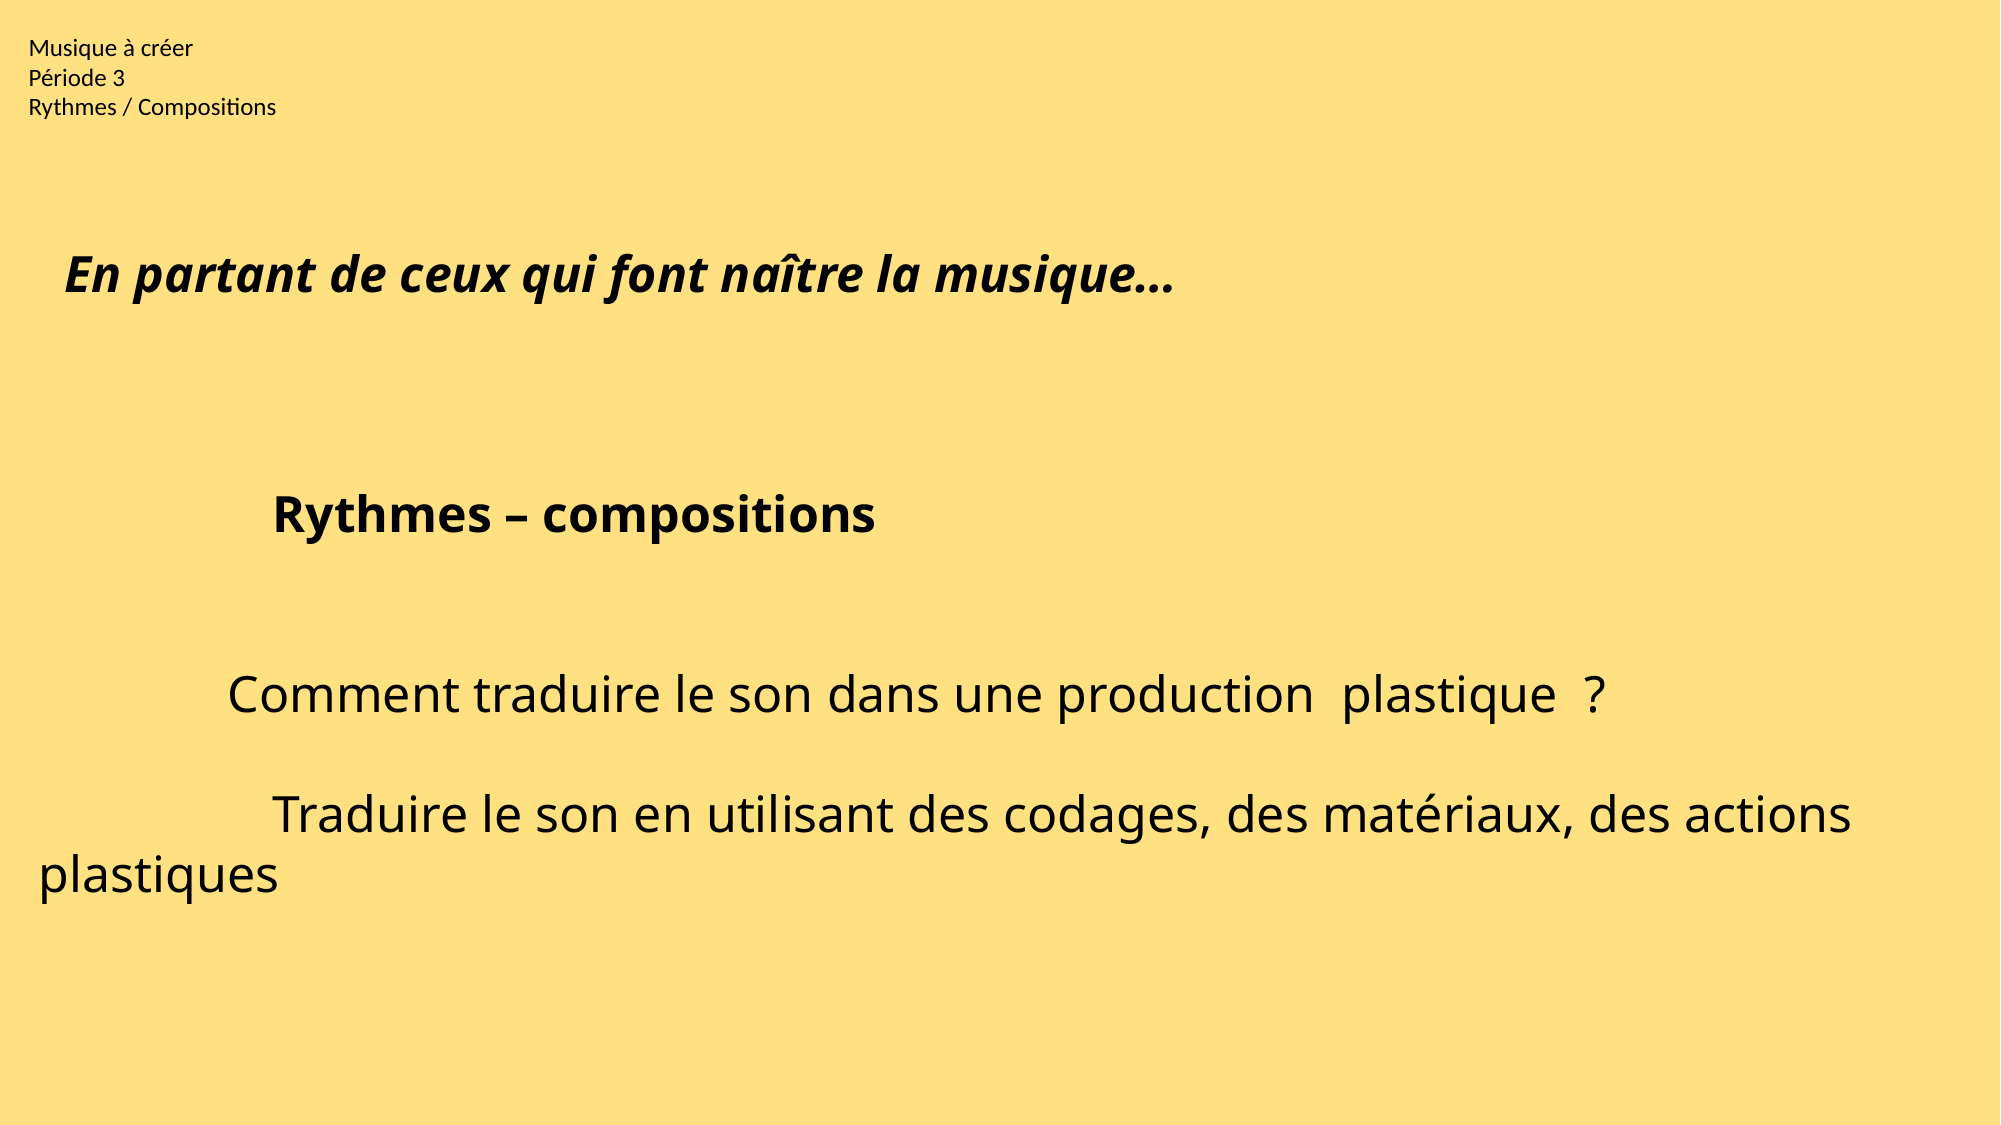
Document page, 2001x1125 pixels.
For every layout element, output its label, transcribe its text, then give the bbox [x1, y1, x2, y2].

text_box En partant de ceux qui font naître la musique… Rythmes – compositions Comment traduire le son dans une production plastique ? Traduire le son en utilisant des codages, des matériaux, des actions plastiques [23, 234, 1932, 1125]
text_box Musique à créer Période 3 Rythmes / Compositions [13, 23, 298, 159]
